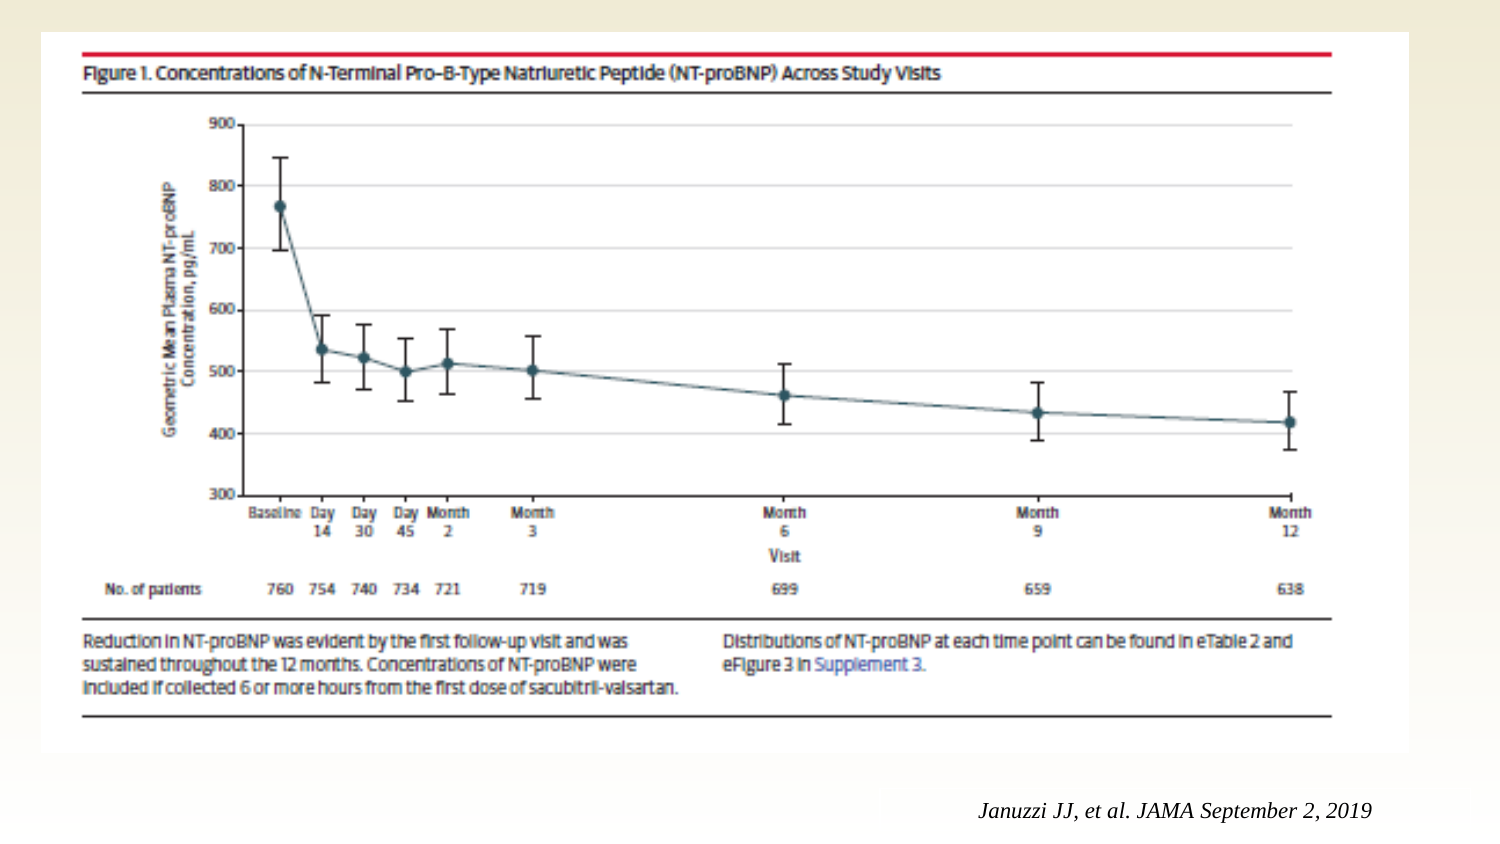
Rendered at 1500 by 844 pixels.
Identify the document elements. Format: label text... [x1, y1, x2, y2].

picture [41, 31, 1409, 753]
text_box Januzzi JJ, et al. JAMA September 2, 2019 [879, 788, 1471, 831]
